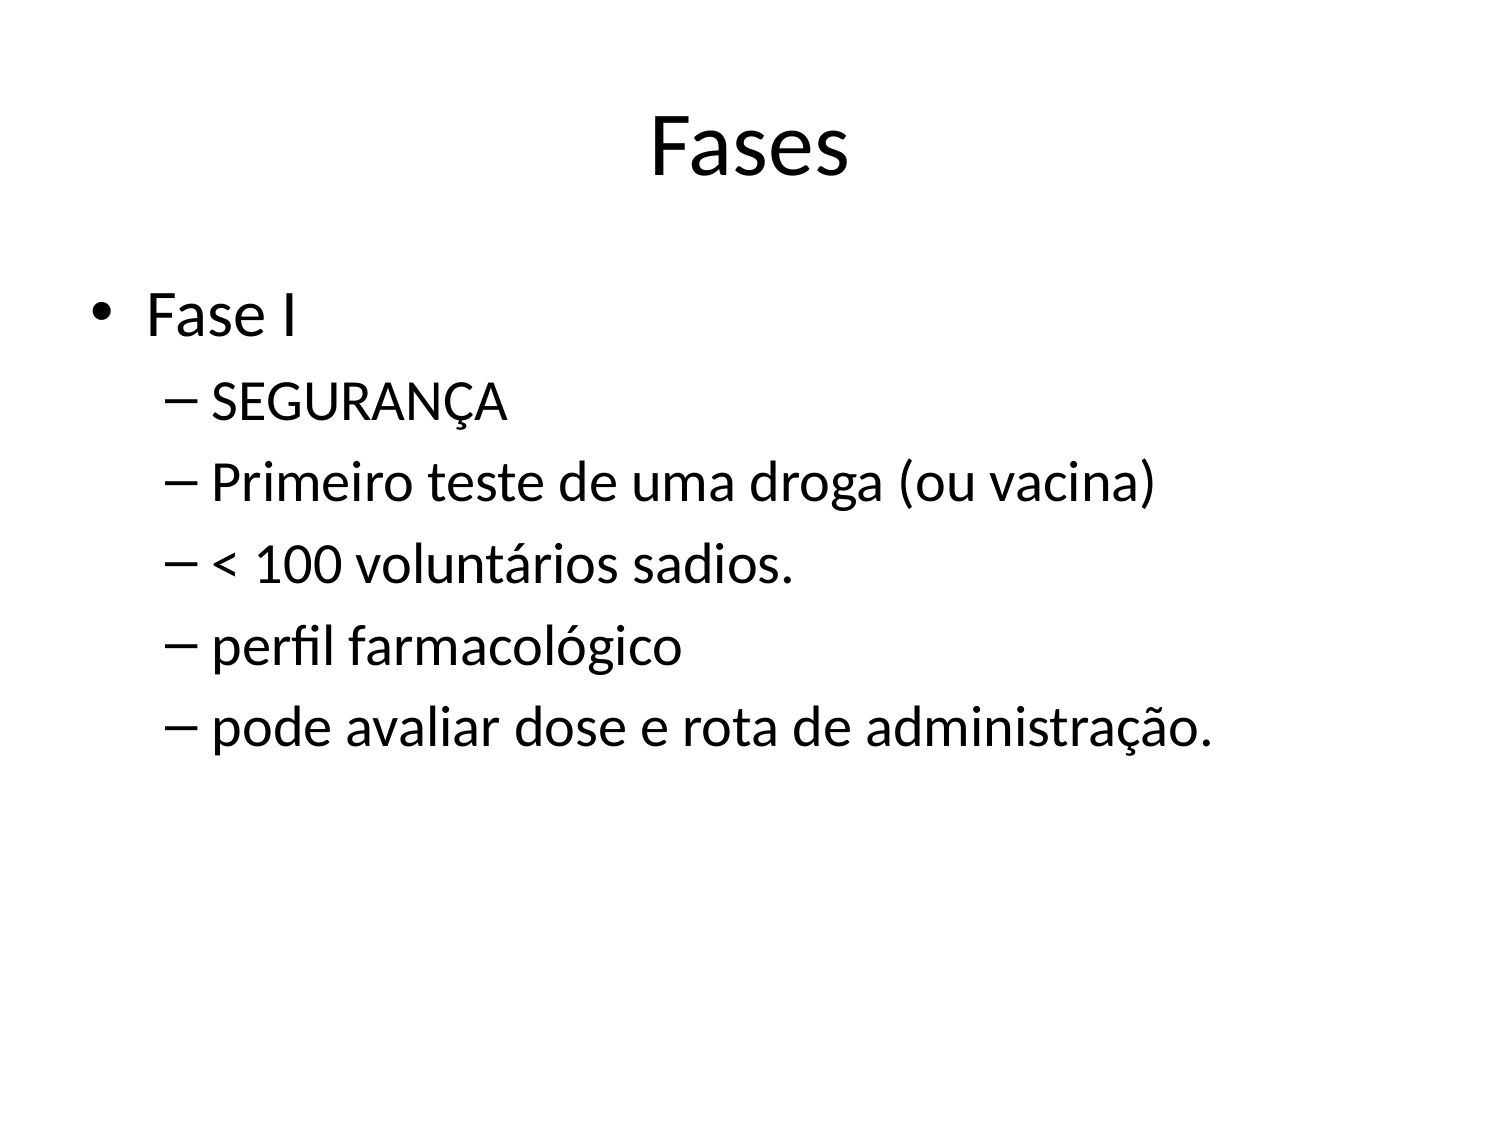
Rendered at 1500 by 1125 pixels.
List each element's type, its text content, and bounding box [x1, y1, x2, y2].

list Fase I SEGURANÇA Primeiro teste de uma droga (ou vacina) < 100 voluntários sadios. perfil farmacológico pode avaliar dose e rota de administração. [75, 262, 1425, 1005]
title Fases [75, 45, 1425, 233]
